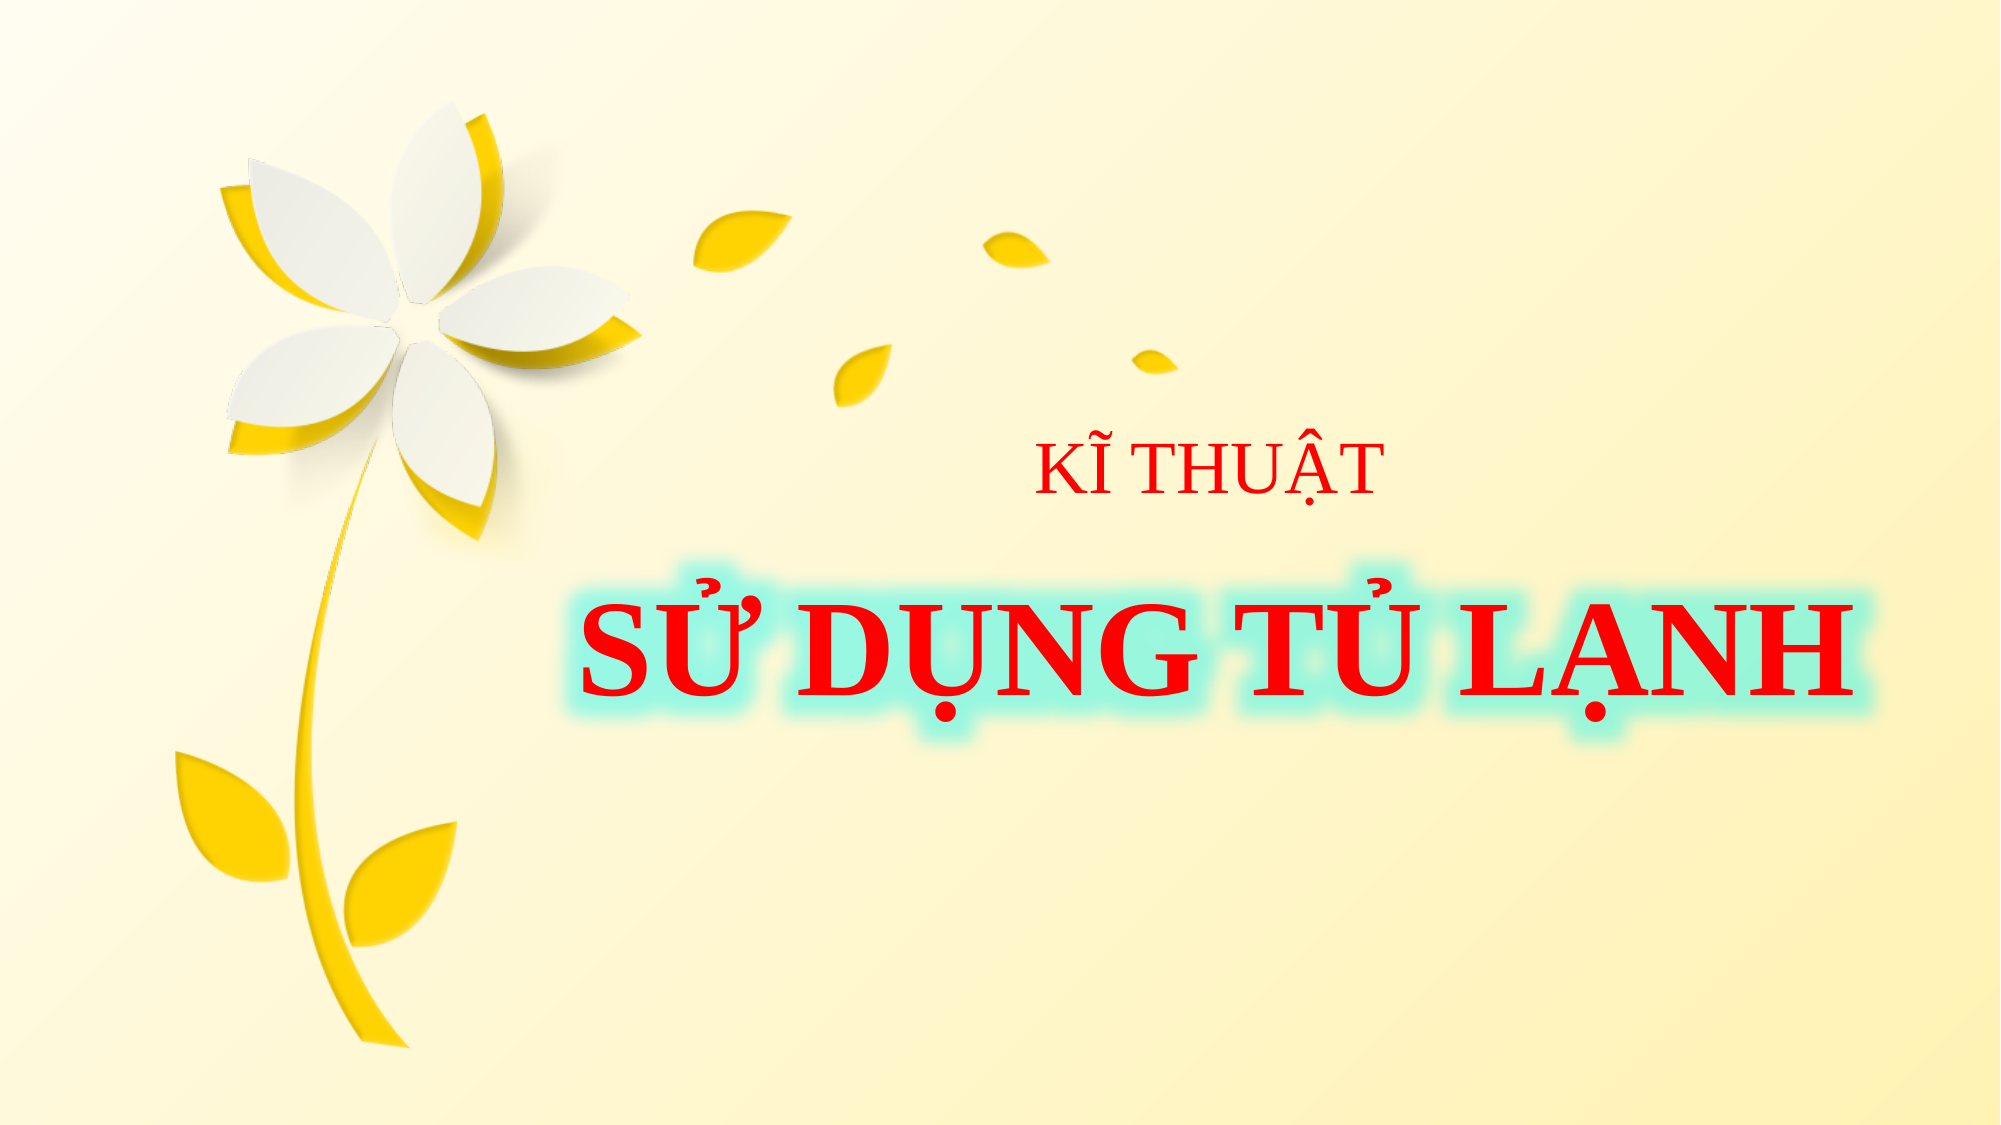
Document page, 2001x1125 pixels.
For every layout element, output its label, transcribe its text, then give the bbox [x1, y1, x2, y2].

text_box SỬ DỤNG TỦ LẠNH [561, 551, 1958, 731]
text_box KĨ THUẬT [1015, 411, 1404, 516]
picture [175, 99, 1181, 1050]
